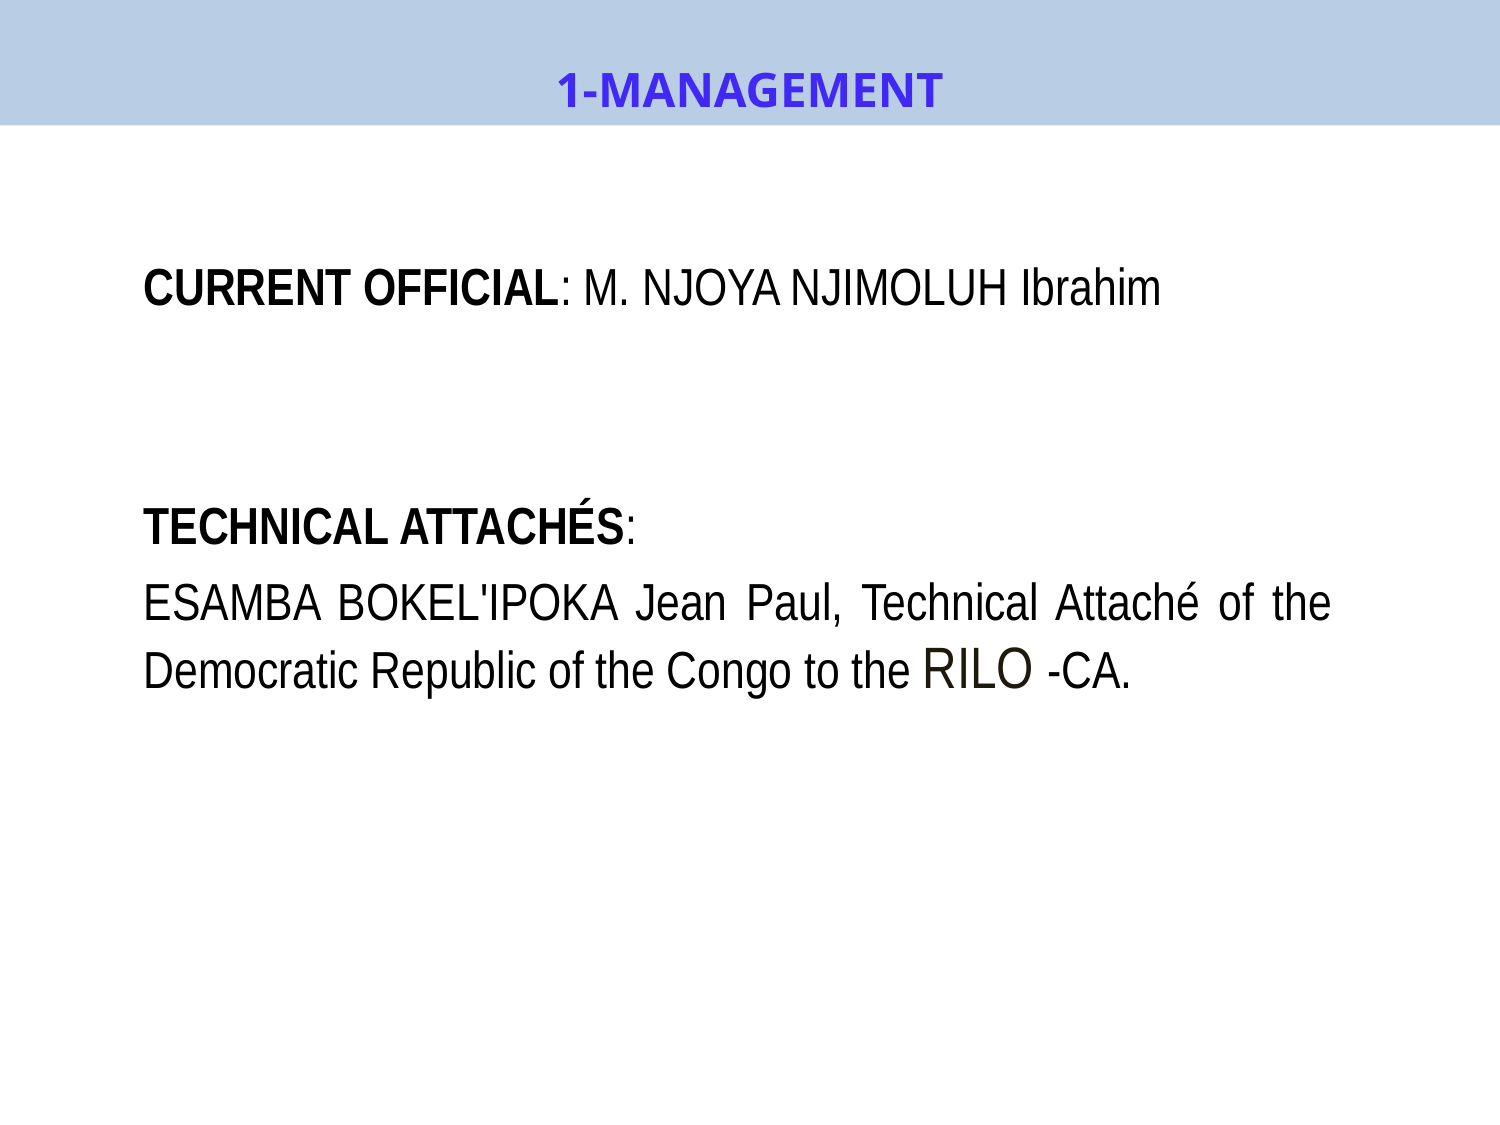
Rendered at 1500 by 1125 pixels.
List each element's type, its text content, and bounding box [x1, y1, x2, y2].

text_box CURRENT OFFICIAL: M. NJOYA NJIMOLUH Ibrahim TECHNICAL ATTACHÉS: ESAMBA BOKEL'IPOKA Jean Paul, Technical Attaché of the Democratic Republic of the Congo to the RILO -CA. [128, 233, 1348, 797]
text_box 1-MANAGEMENT [0, 0, 1500, 126]
